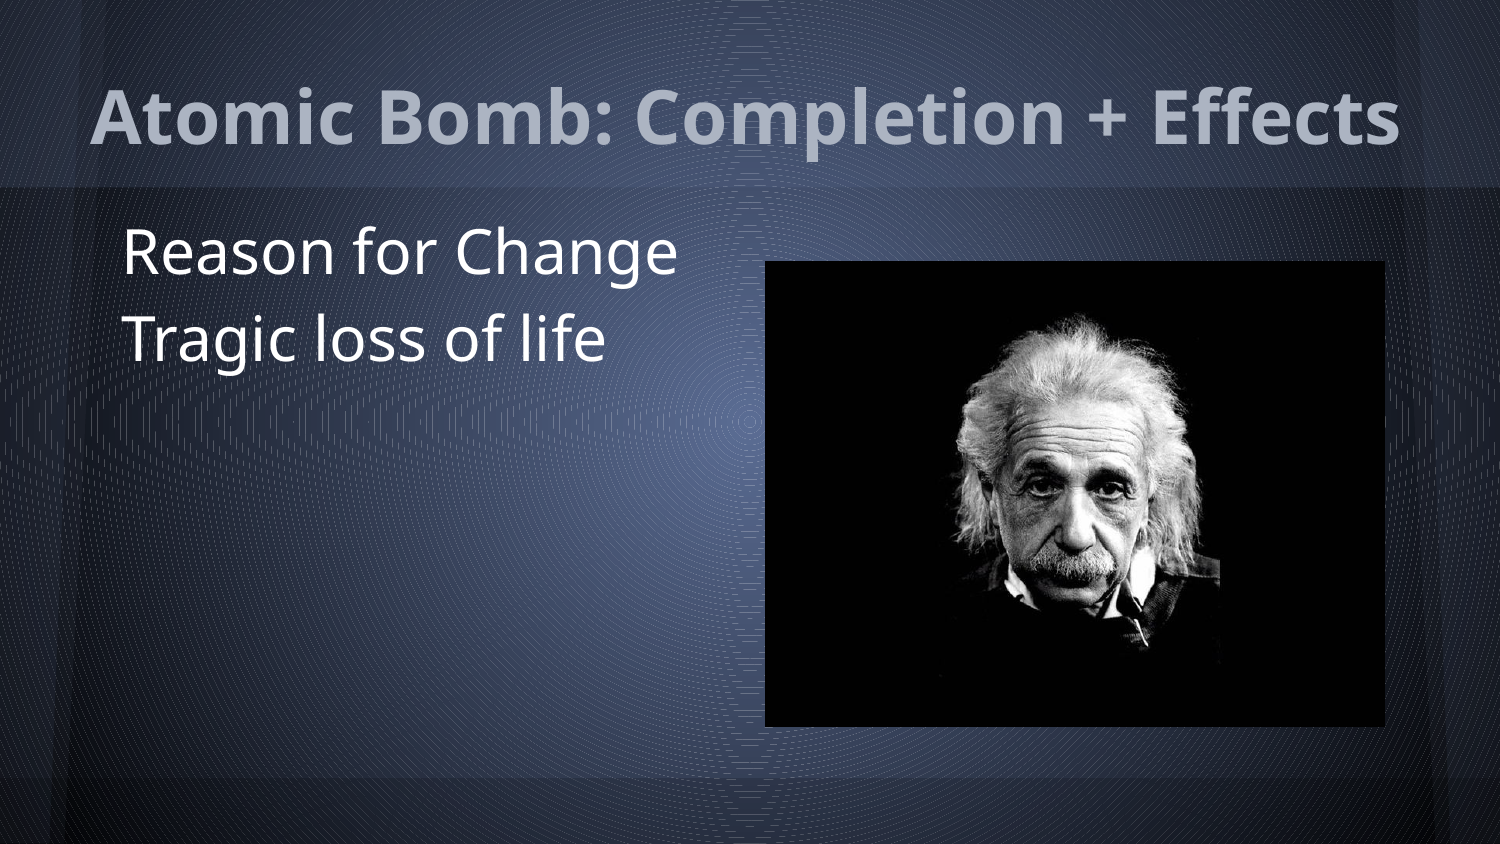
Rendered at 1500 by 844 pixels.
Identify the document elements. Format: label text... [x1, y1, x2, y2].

title Atomic Bomb: Completion + Effects [75, 33, 1425, 175]
list Reason for Change Tragic loss of life [75, 196, 1425, 808]
picture [764, 261, 1385, 727]
